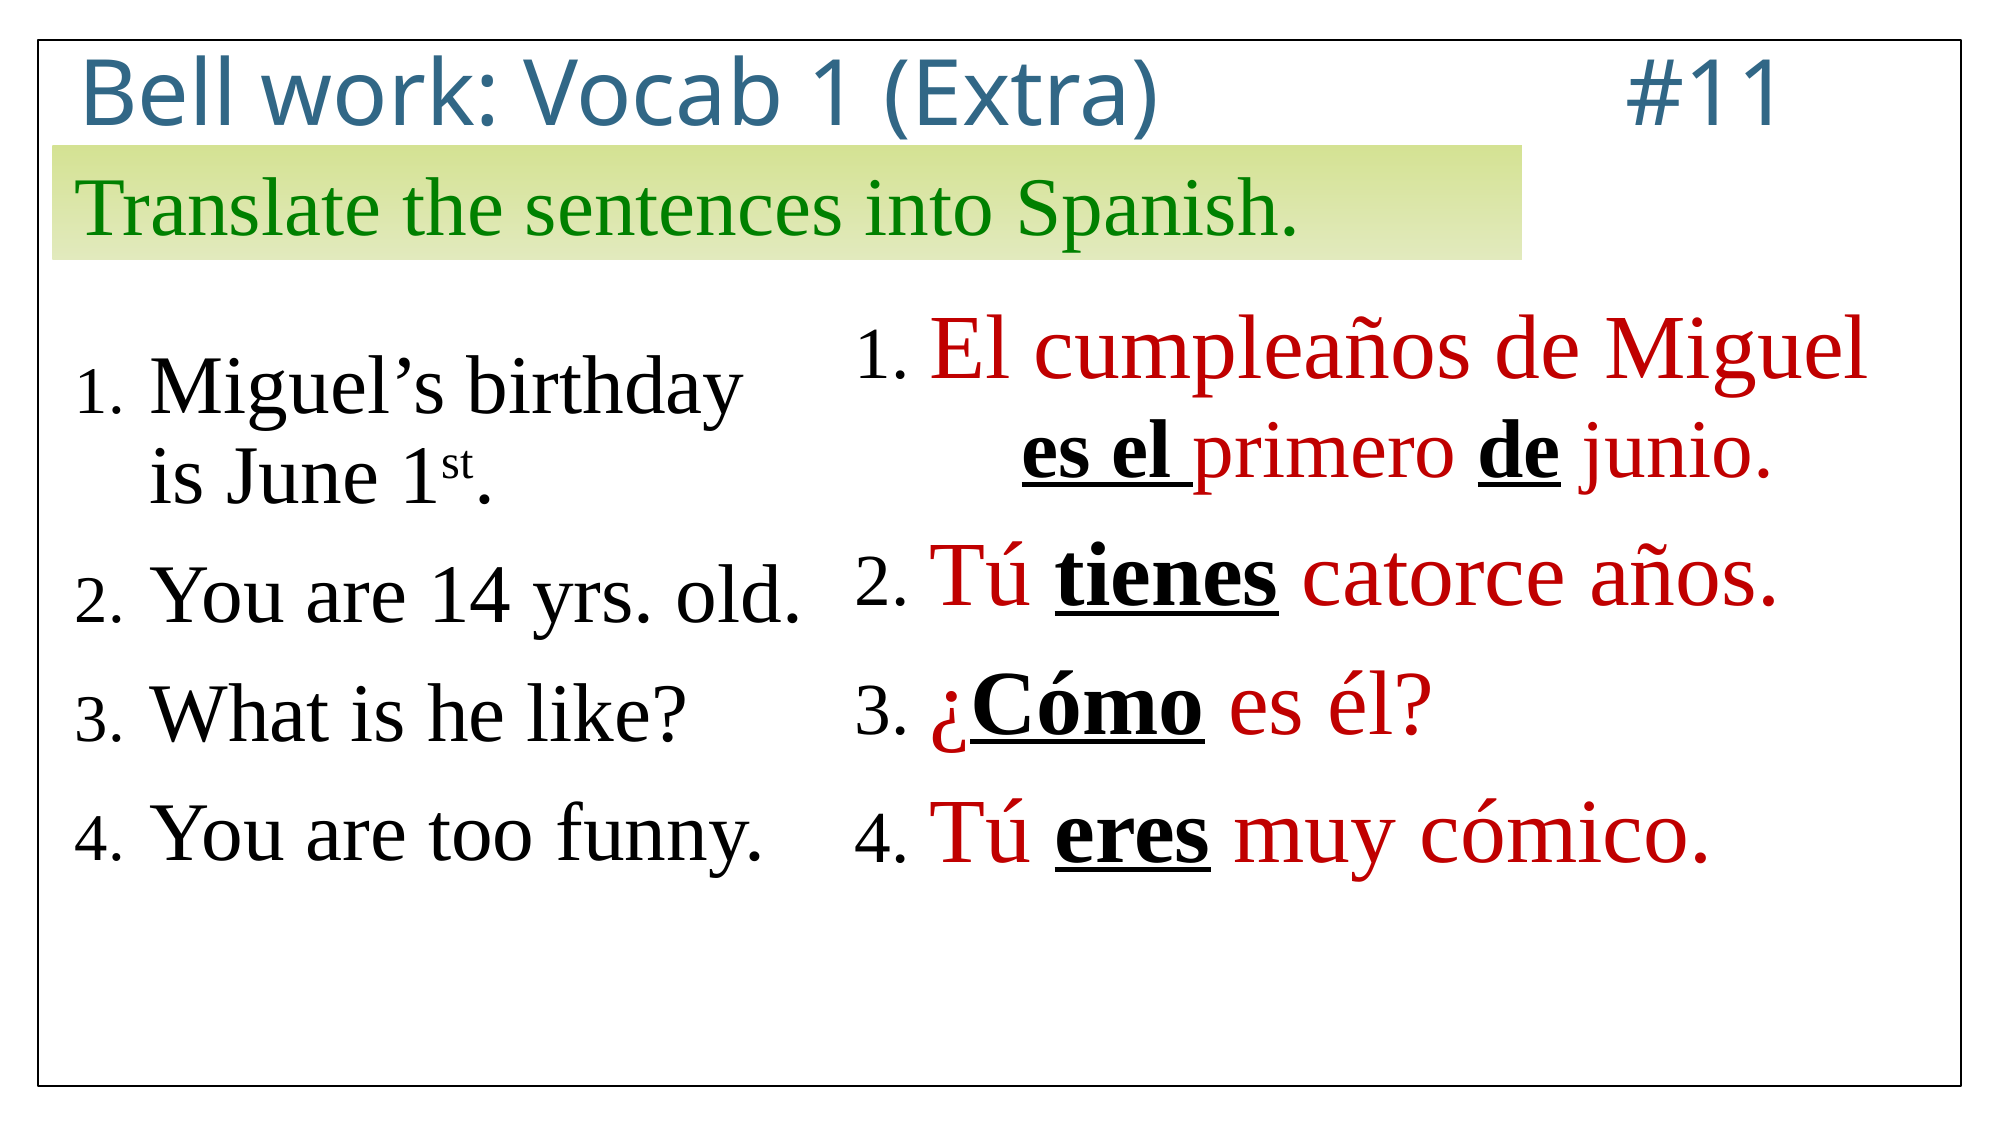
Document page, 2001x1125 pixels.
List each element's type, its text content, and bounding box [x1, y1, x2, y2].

text_box Miguel’s birthday is June 1st. You are 14 yrs. old. What is he like? You are too funny. [52, 333, 833, 1125]
text_box Translate the sentences into Spanish. [52, 145, 1522, 260]
title Bell work: Vocab 1 (Extra) #11 [63, 36, 2000, 156]
list El cumpleaños de Miguel es el primero de junio. Tú tienes catorce años. ¿Cómo es él? Tú eres muy cómico. [832, 291, 1962, 1125]
